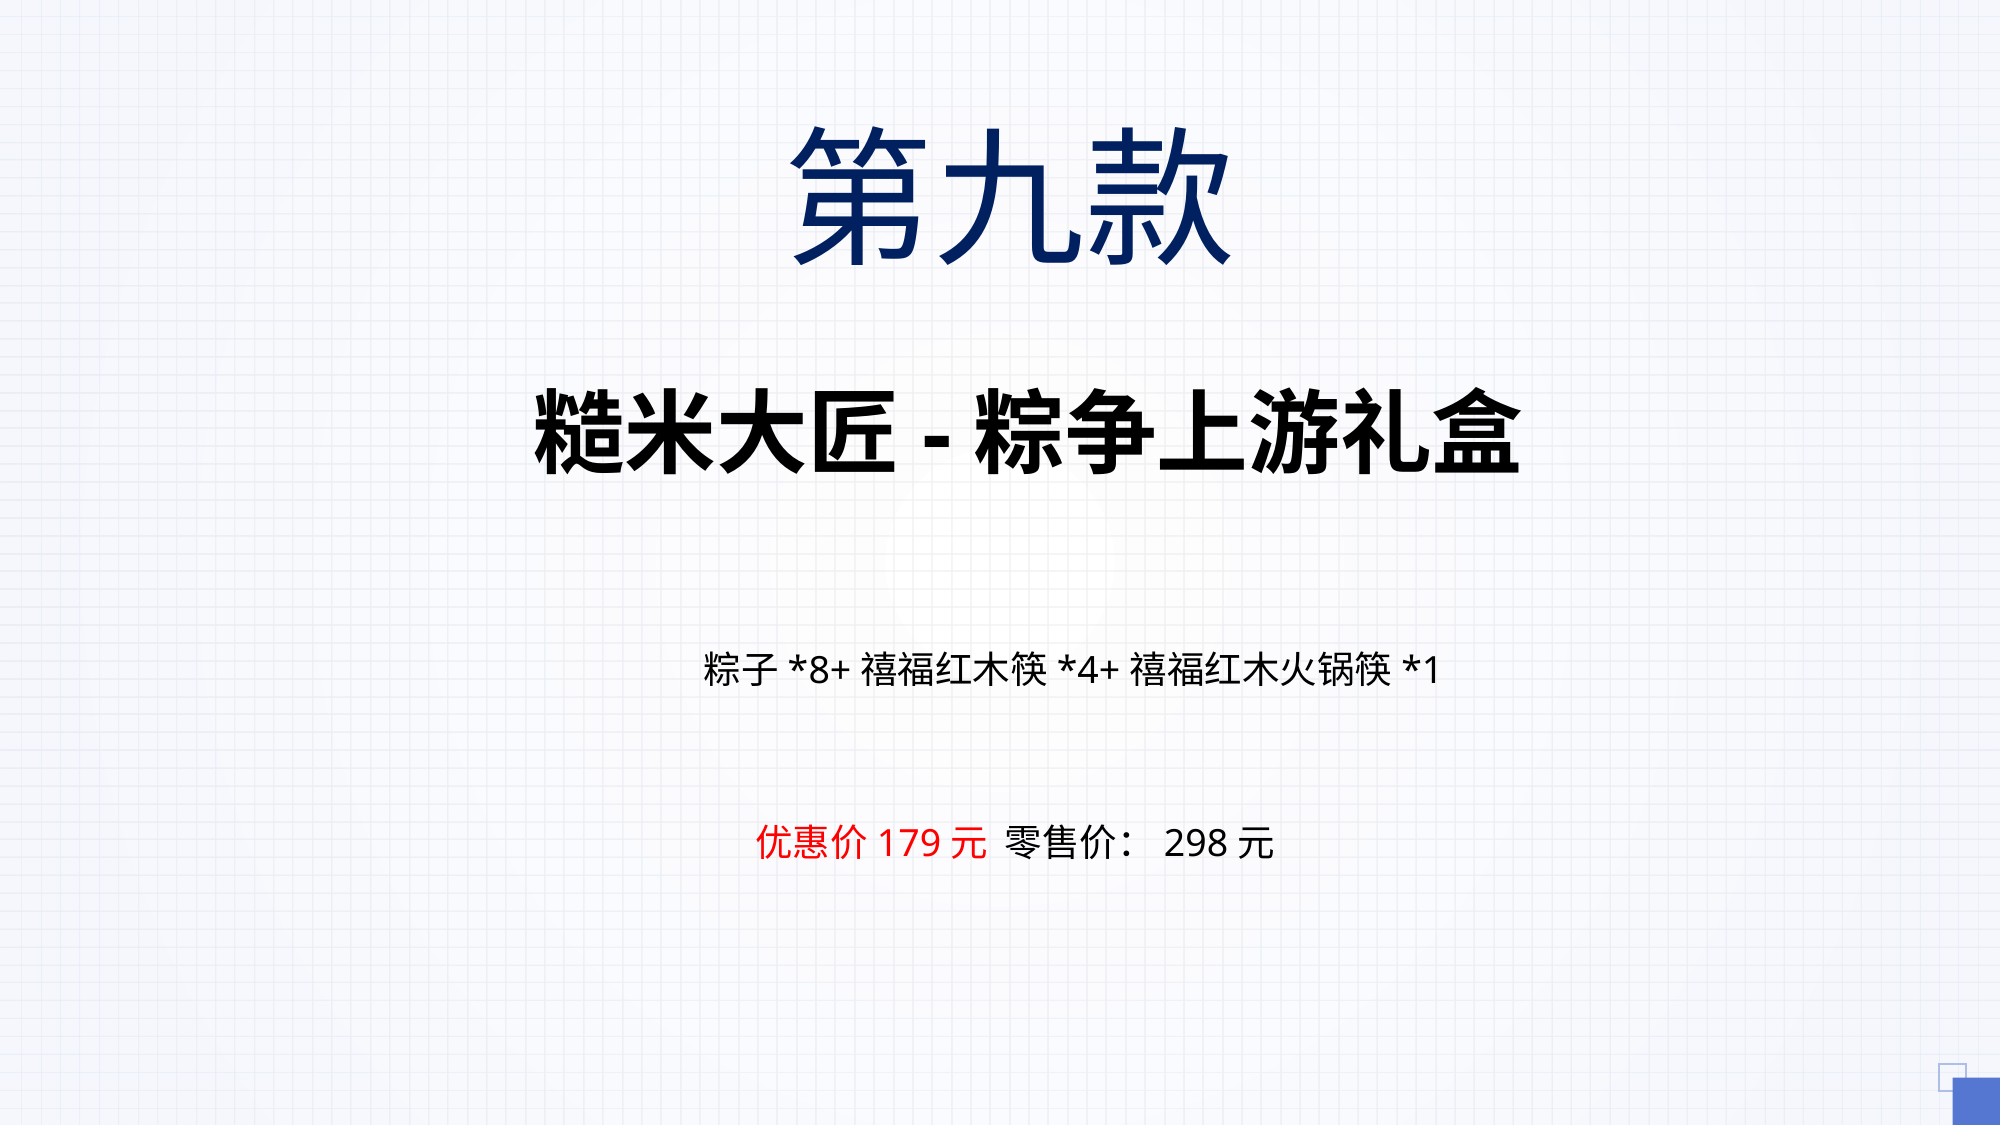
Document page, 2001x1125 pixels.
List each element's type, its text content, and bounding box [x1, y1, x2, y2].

text_box 糙米大匠-粽争上游礼盒 [518, 367, 1567, 492]
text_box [1938, 1064, 2000, 1125]
text_box 粽子*8+禧福红木筷*4+禧福红木火锅筷*1 [703, 641, 1503, 741]
text_box 优惠价179元 零售价：298元 [755, 822, 1451, 865]
text_box 第九款 [783, 133, 1260, 284]
picture [0, 0, 2001, 1125]
